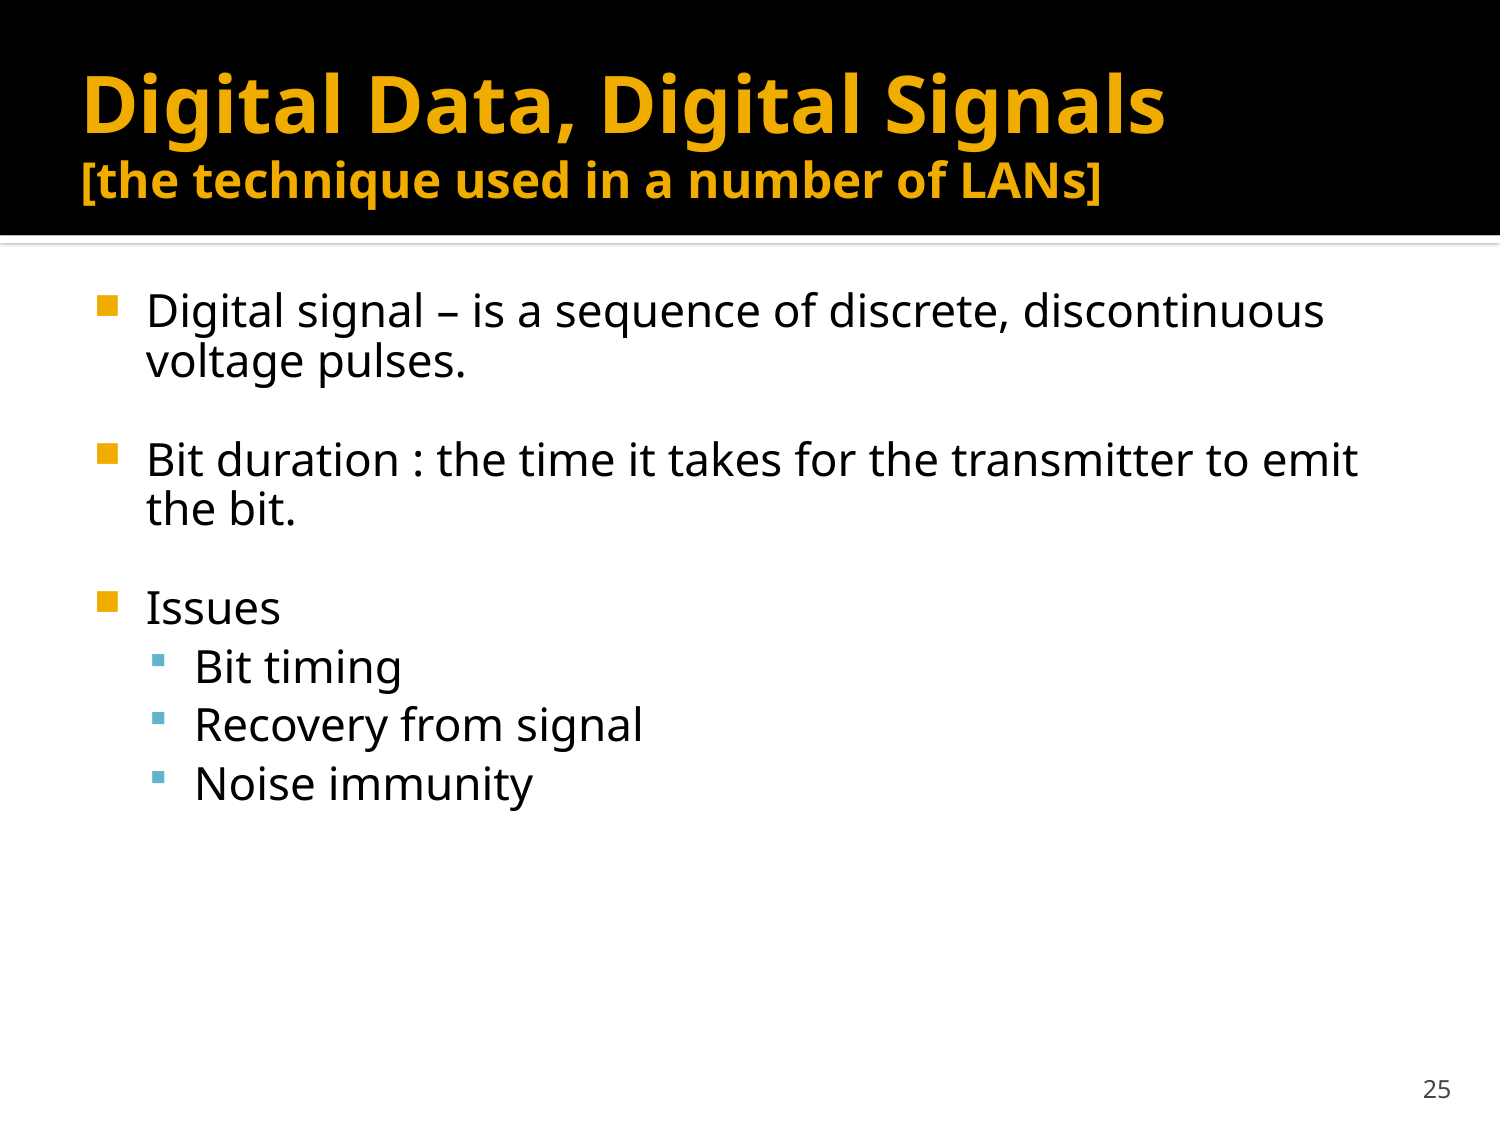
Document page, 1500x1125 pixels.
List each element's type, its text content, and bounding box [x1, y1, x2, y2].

title Digital Data, Digital Signals [the technique used in a number of LANs] [64, 45, 1420, 217]
list Digital signal – is a sequence of discrete, discontinuous voltage pulses. Bit duration : the time it takes for the transmitter to emit the bit. Issues Bit timing Recovery from signal Noise immunity [64, 273, 1415, 991]
slide_number 25 [1345, 1062, 1467, 1108]
